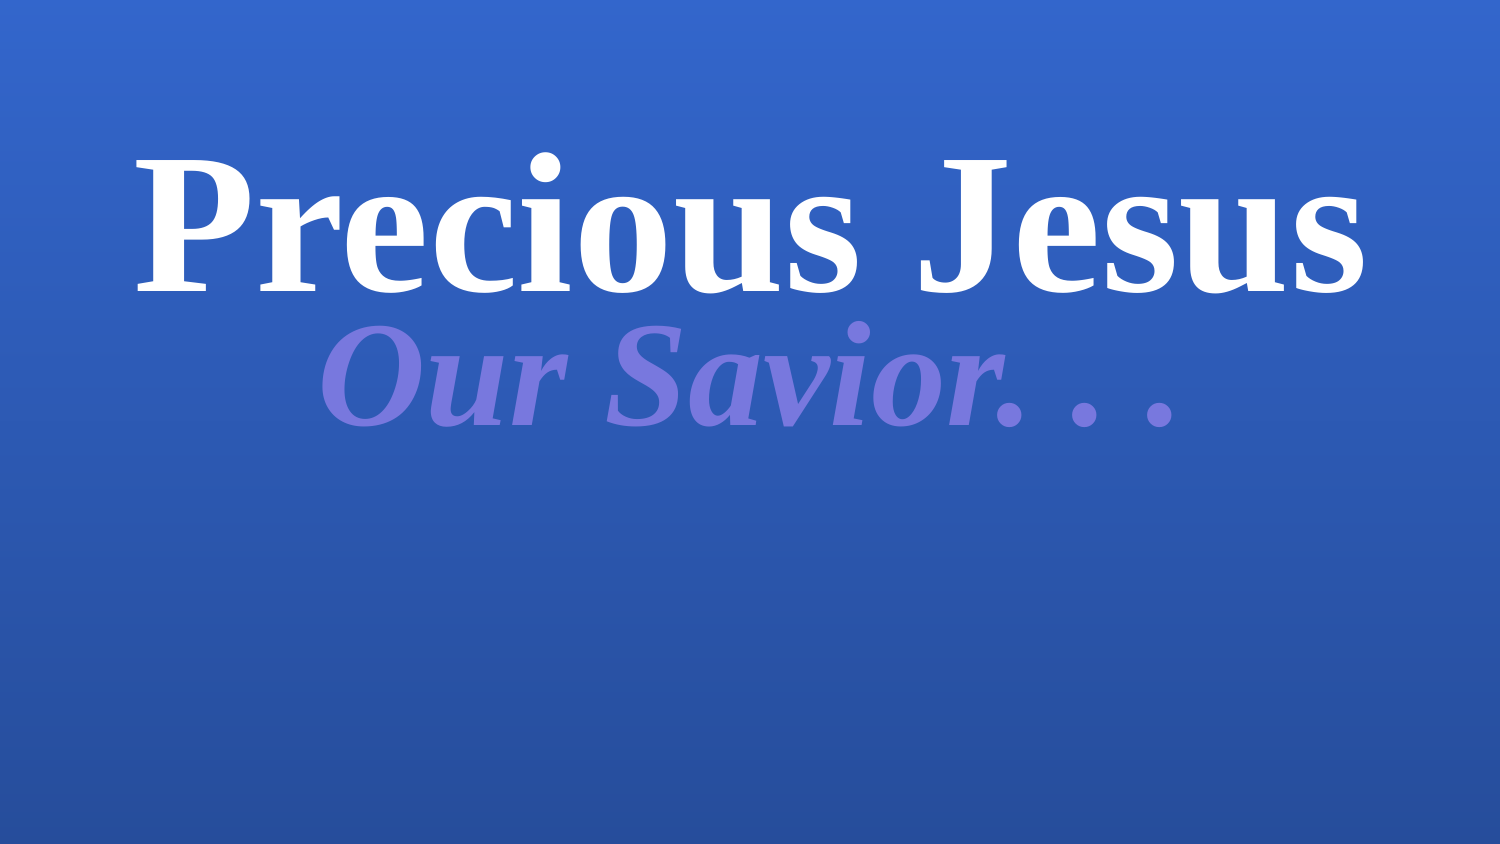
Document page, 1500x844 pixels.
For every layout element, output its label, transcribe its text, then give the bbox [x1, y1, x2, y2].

text_box Precious Jesus [1, 84, 1500, 268]
text_box Our Savior. . . [1, 268, 1500, 464]
